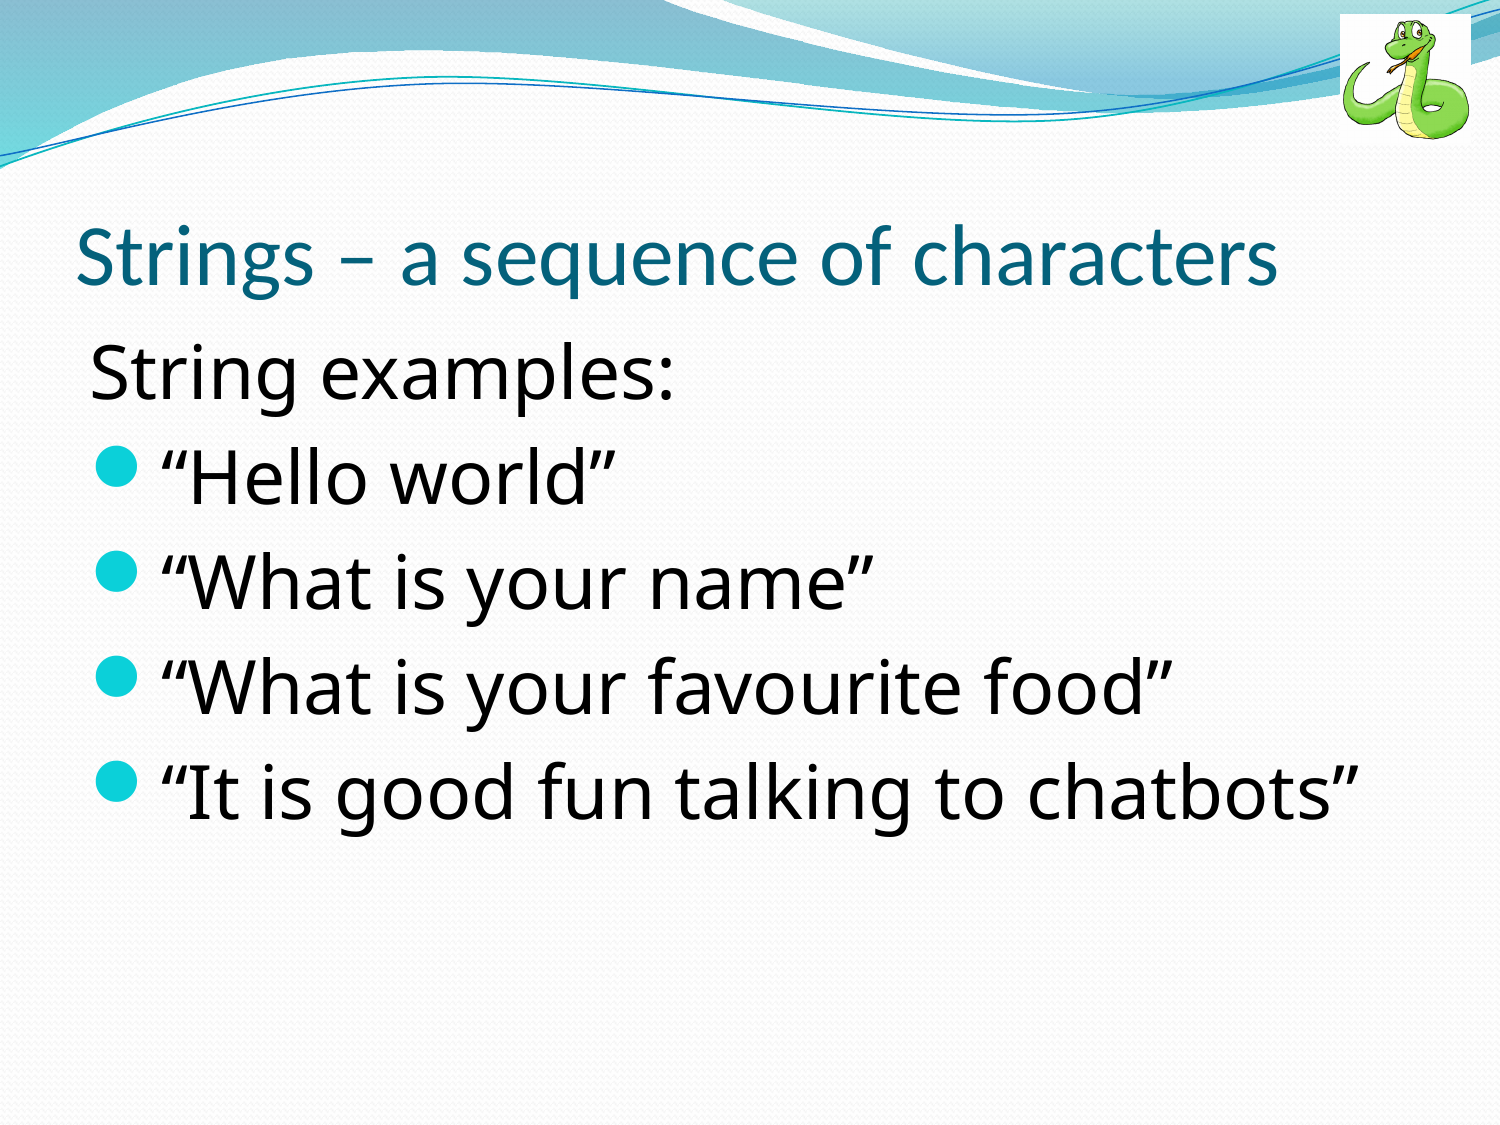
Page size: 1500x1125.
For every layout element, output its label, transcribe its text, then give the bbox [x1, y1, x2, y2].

title Strings – a sequence of characters [75, 115, 1425, 303]
picture [1340, 14, 1471, 144]
list String examples: “Hello world” “What is your name” “What is your favourite food” “It is good fun talking to chatbots” [75, 317, 1425, 1038]
